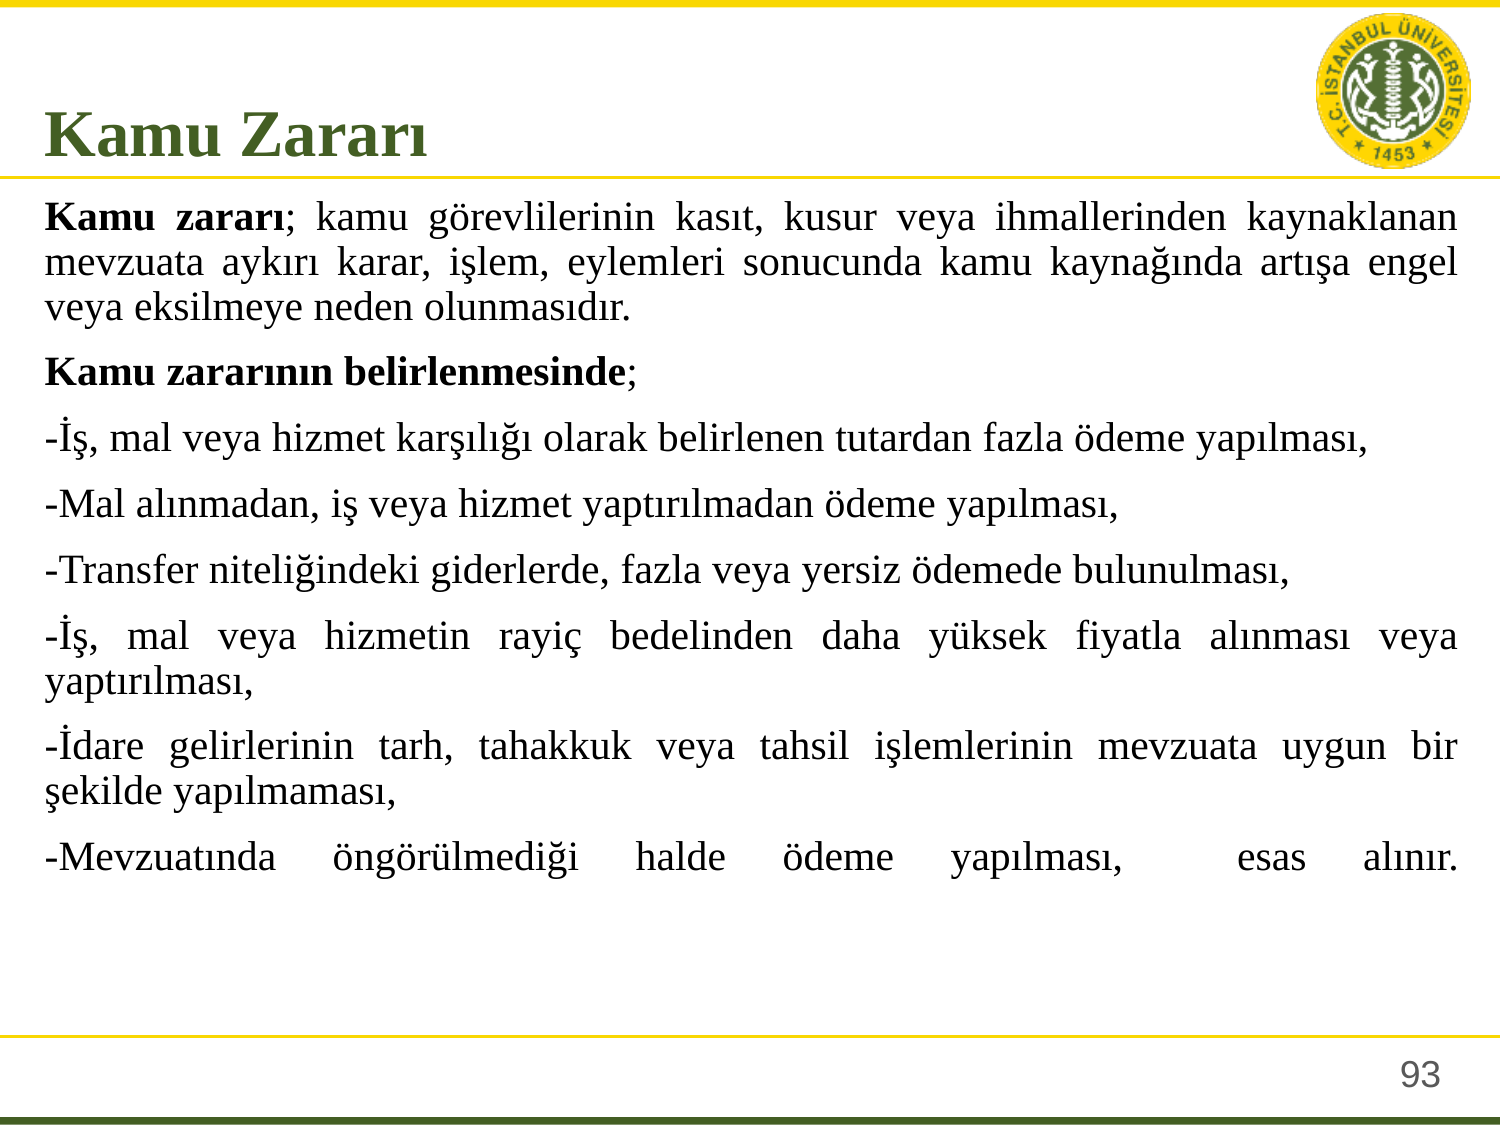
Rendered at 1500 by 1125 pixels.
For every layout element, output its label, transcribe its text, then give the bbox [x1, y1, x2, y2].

list Kamu Zararı [29, 81, 1289, 178]
list Kamu zararı; kamu görevlilerinin kasıt, kusur veya ihmallerinden kaynaklanan mevzuata aykırı karar, işlem, eylemleri sonucunda kamu kaynağında artışa engel veya eksilmeye neden olunmasıdır. Kamu zararının belirlenmesinde; -İş, mal veya hizmet karşılığı olarak belirlenen tutardan fazla ödeme yapılması, -Mal alınmadan, iş veya hizmet yaptırılmadan ödeme yapılması, -Transfer niteliğindeki giderlerde, fazla veya yersiz ödemede bulunulması, -İş, mal veya hizmetin rayiç bedelinden daha yüksek fiyatla alınması veya yaptırılması, -İdare gelirlerinin tarh, tahakkuk veya tahsil işlemlerinin mevzuata uygun bir şekilde yapılmaması, -Mevzuatında öngörülmediği halde ödeme yapılması, esas alınır. [29, 186, 1475, 1035]
slide_number 92 [1384, 1042, 1500, 1103]
picture [1316, 13, 1471, 169]
